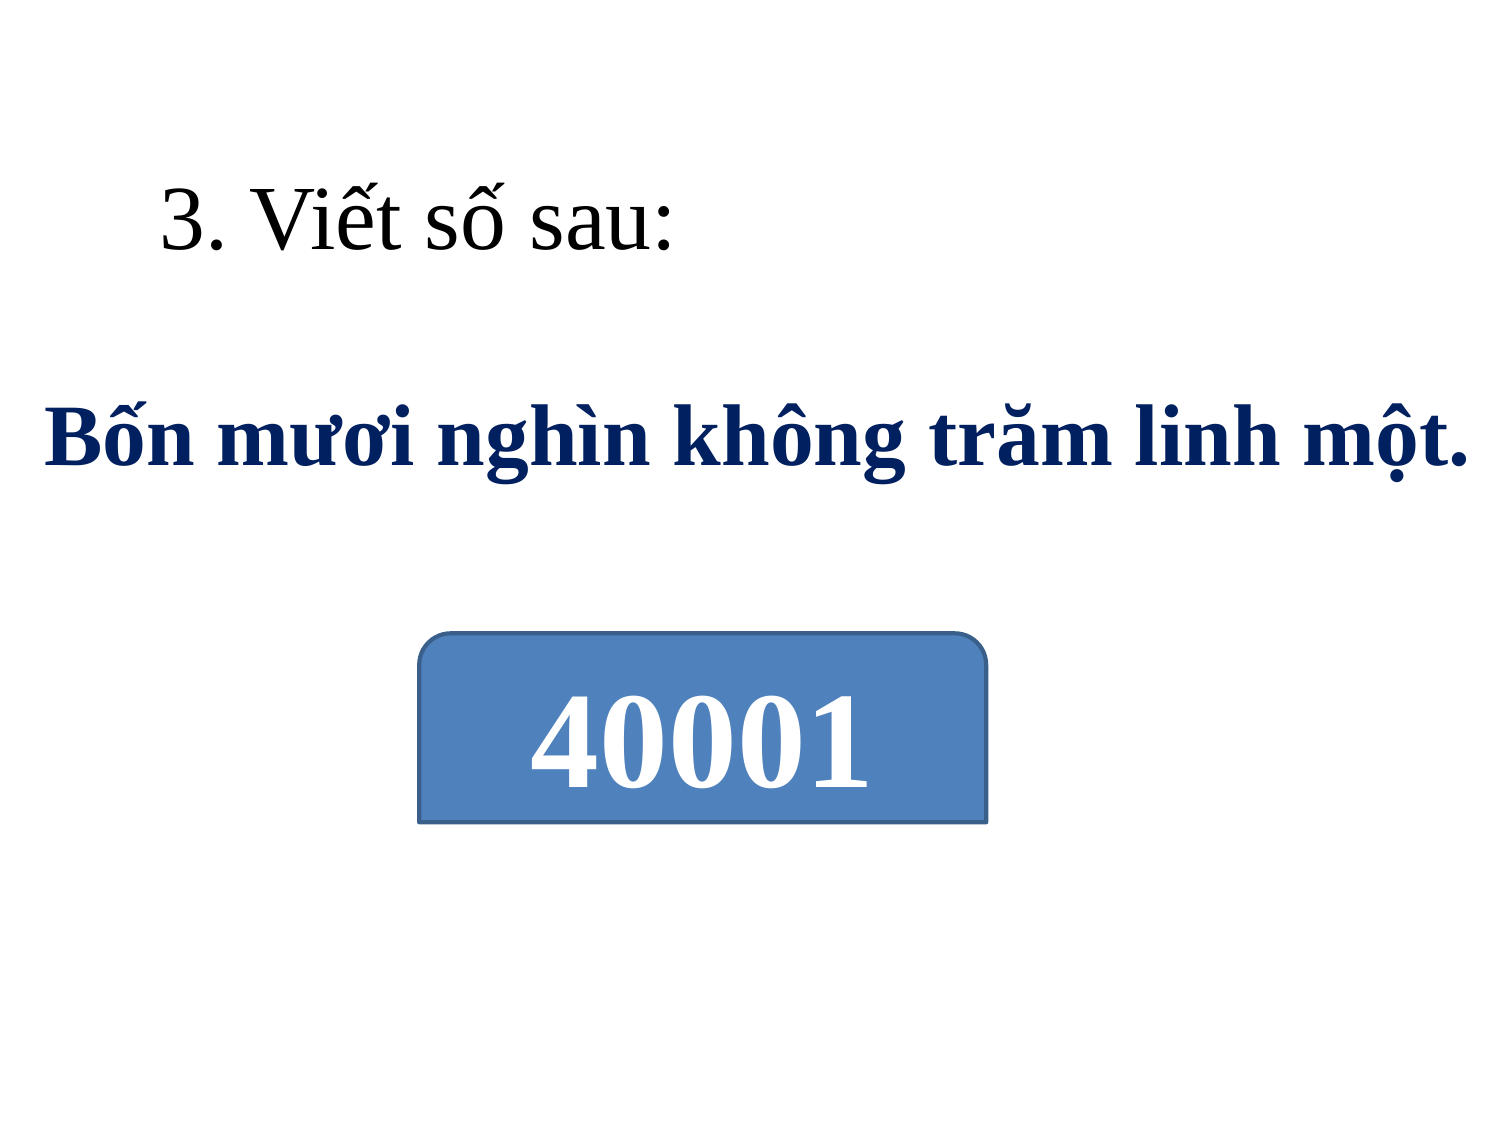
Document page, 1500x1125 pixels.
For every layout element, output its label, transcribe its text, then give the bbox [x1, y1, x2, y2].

text_box 3. Viết số sau: Bốn mươi nghìn không trăm linh một. [29, 113, 1500, 528]
text_box 40001 [417, 631, 989, 825]
